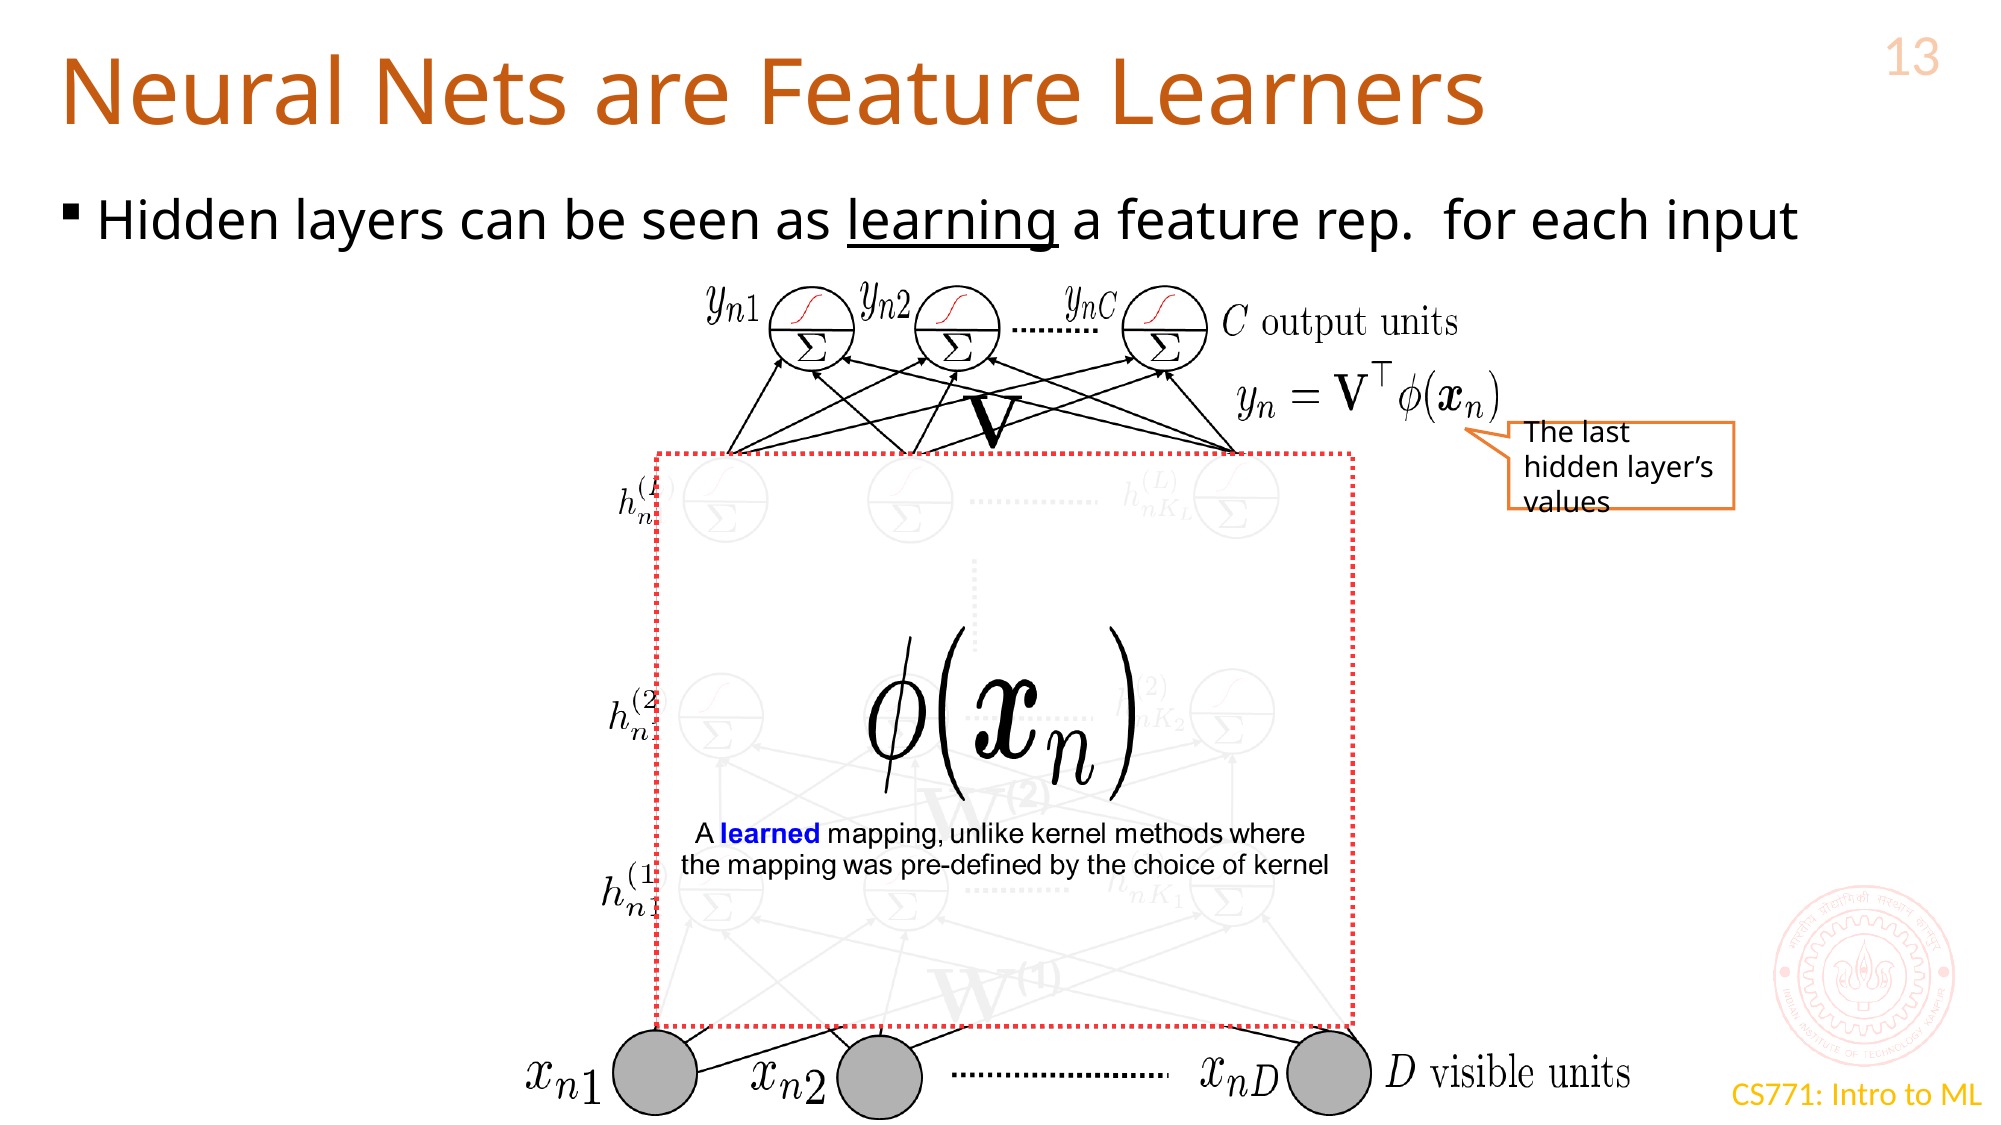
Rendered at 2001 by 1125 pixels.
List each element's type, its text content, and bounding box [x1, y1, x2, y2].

title Neural Nets are Feature Learners [43, 27, 1970, 163]
picture [524, 281, 1630, 1121]
text_box The last hidden layer’s values [1630, 421, 1735, 510]
text_box 13 [1857, 22, 1957, 83]
